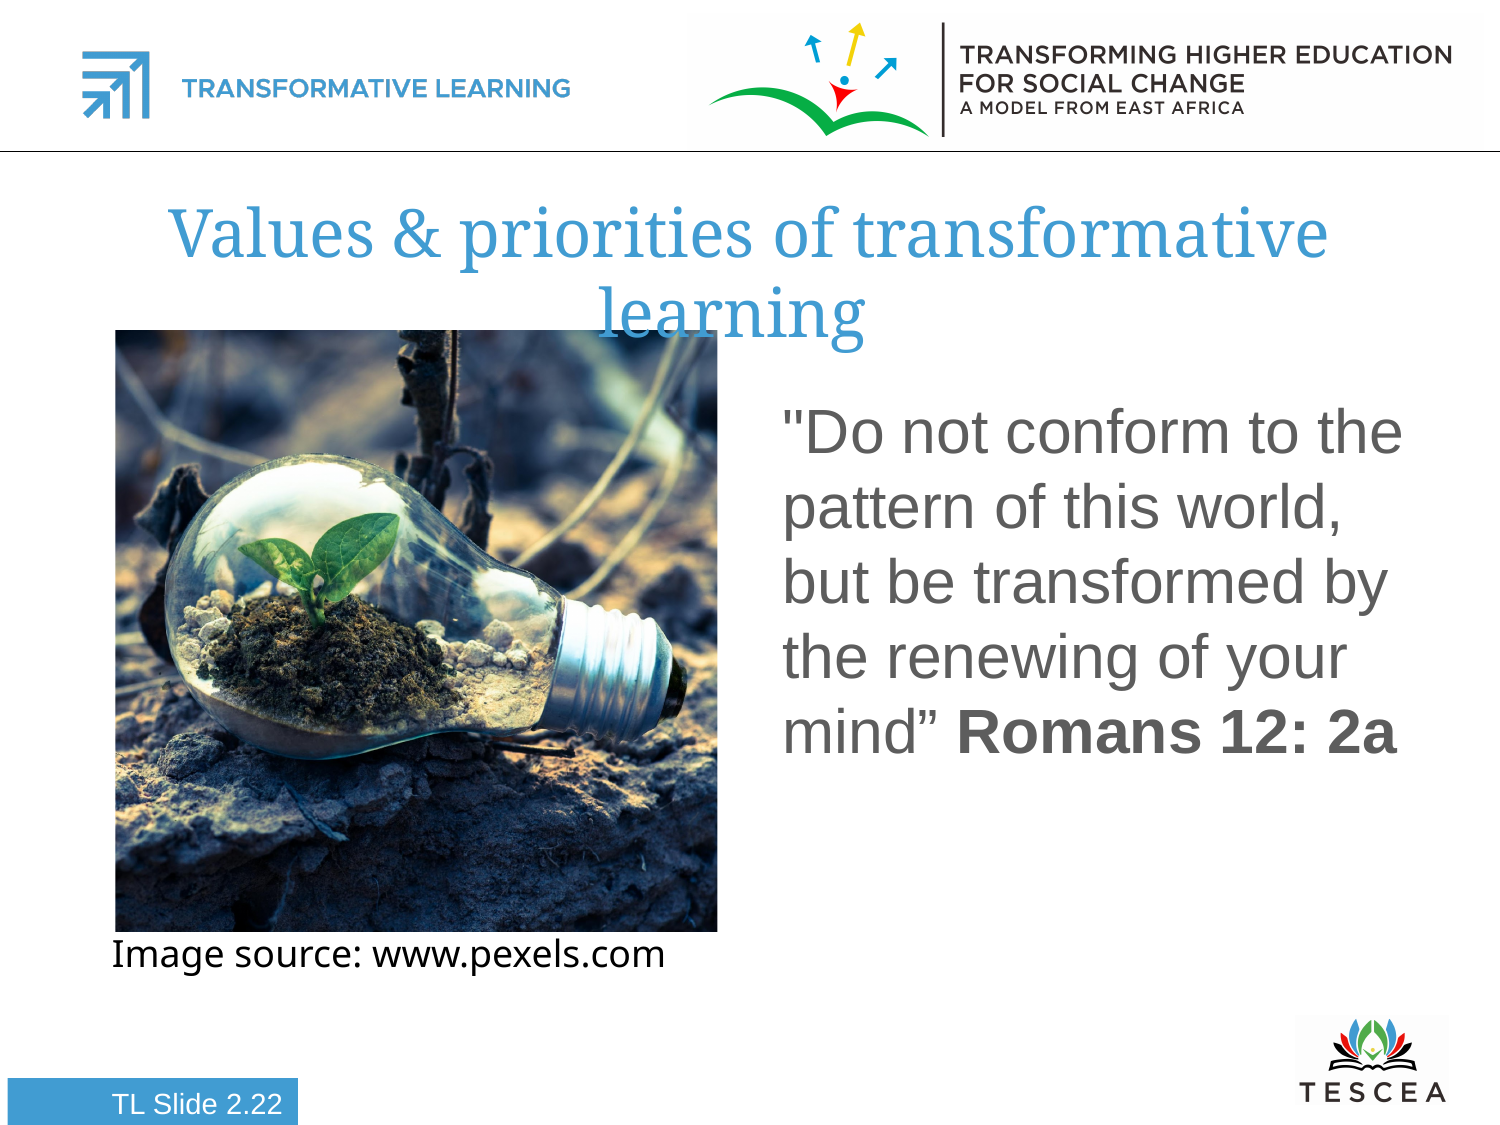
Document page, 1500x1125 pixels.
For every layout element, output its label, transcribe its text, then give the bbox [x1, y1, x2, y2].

picture [1294, 1014, 1449, 1106]
picture [687, 13, 1485, 151]
text_box Image source: www.pexels.com [97, 922, 682, 983]
text_box "Do not conform to the pattern of this world, but be transformed by the renewing of your mind” Romans 12: 2a [767, 383, 1424, 774]
text_box Values & priorities of transformative learning [28, 183, 1472, 303]
picture [115, 330, 718, 932]
text_box TL Slide 2.22 [5, 1076, 300, 1125]
picture [56, 29, 586, 144]
